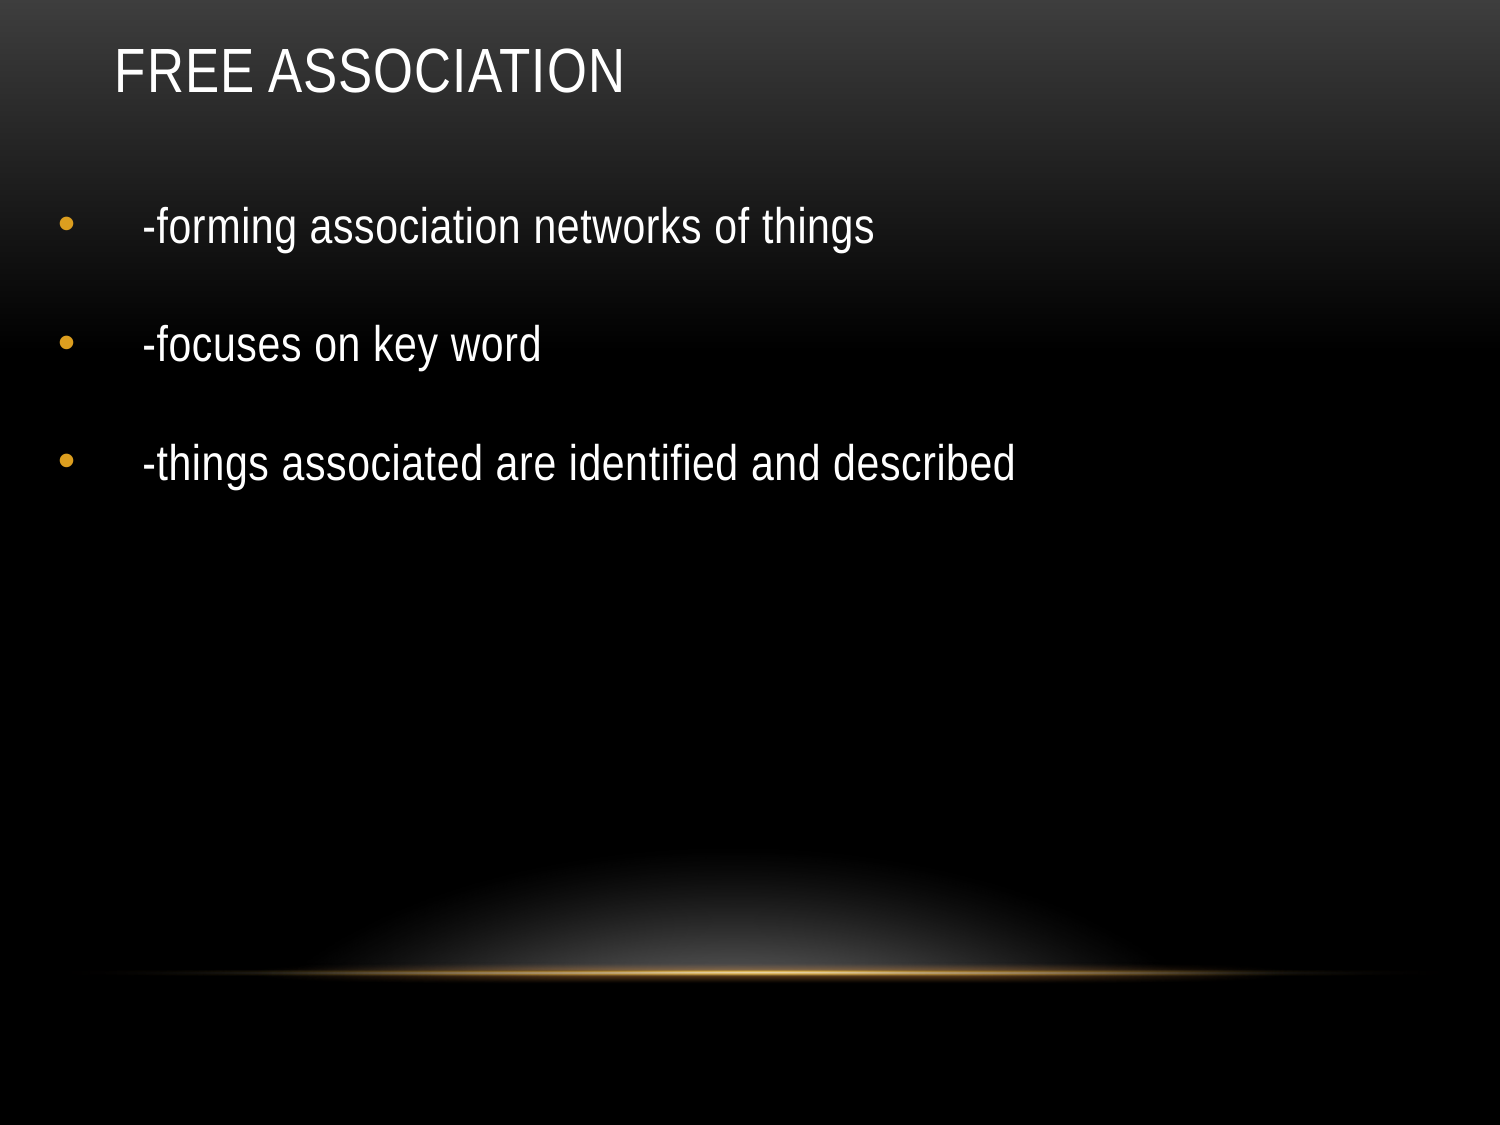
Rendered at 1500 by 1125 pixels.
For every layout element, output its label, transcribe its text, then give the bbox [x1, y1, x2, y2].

title Free association [99, 0, 1400, 113]
picture [0, 0, 1500, 1125]
list -forming association networks of things -focuses on key word -things associated are identified and described [24, 149, 1500, 1100]
